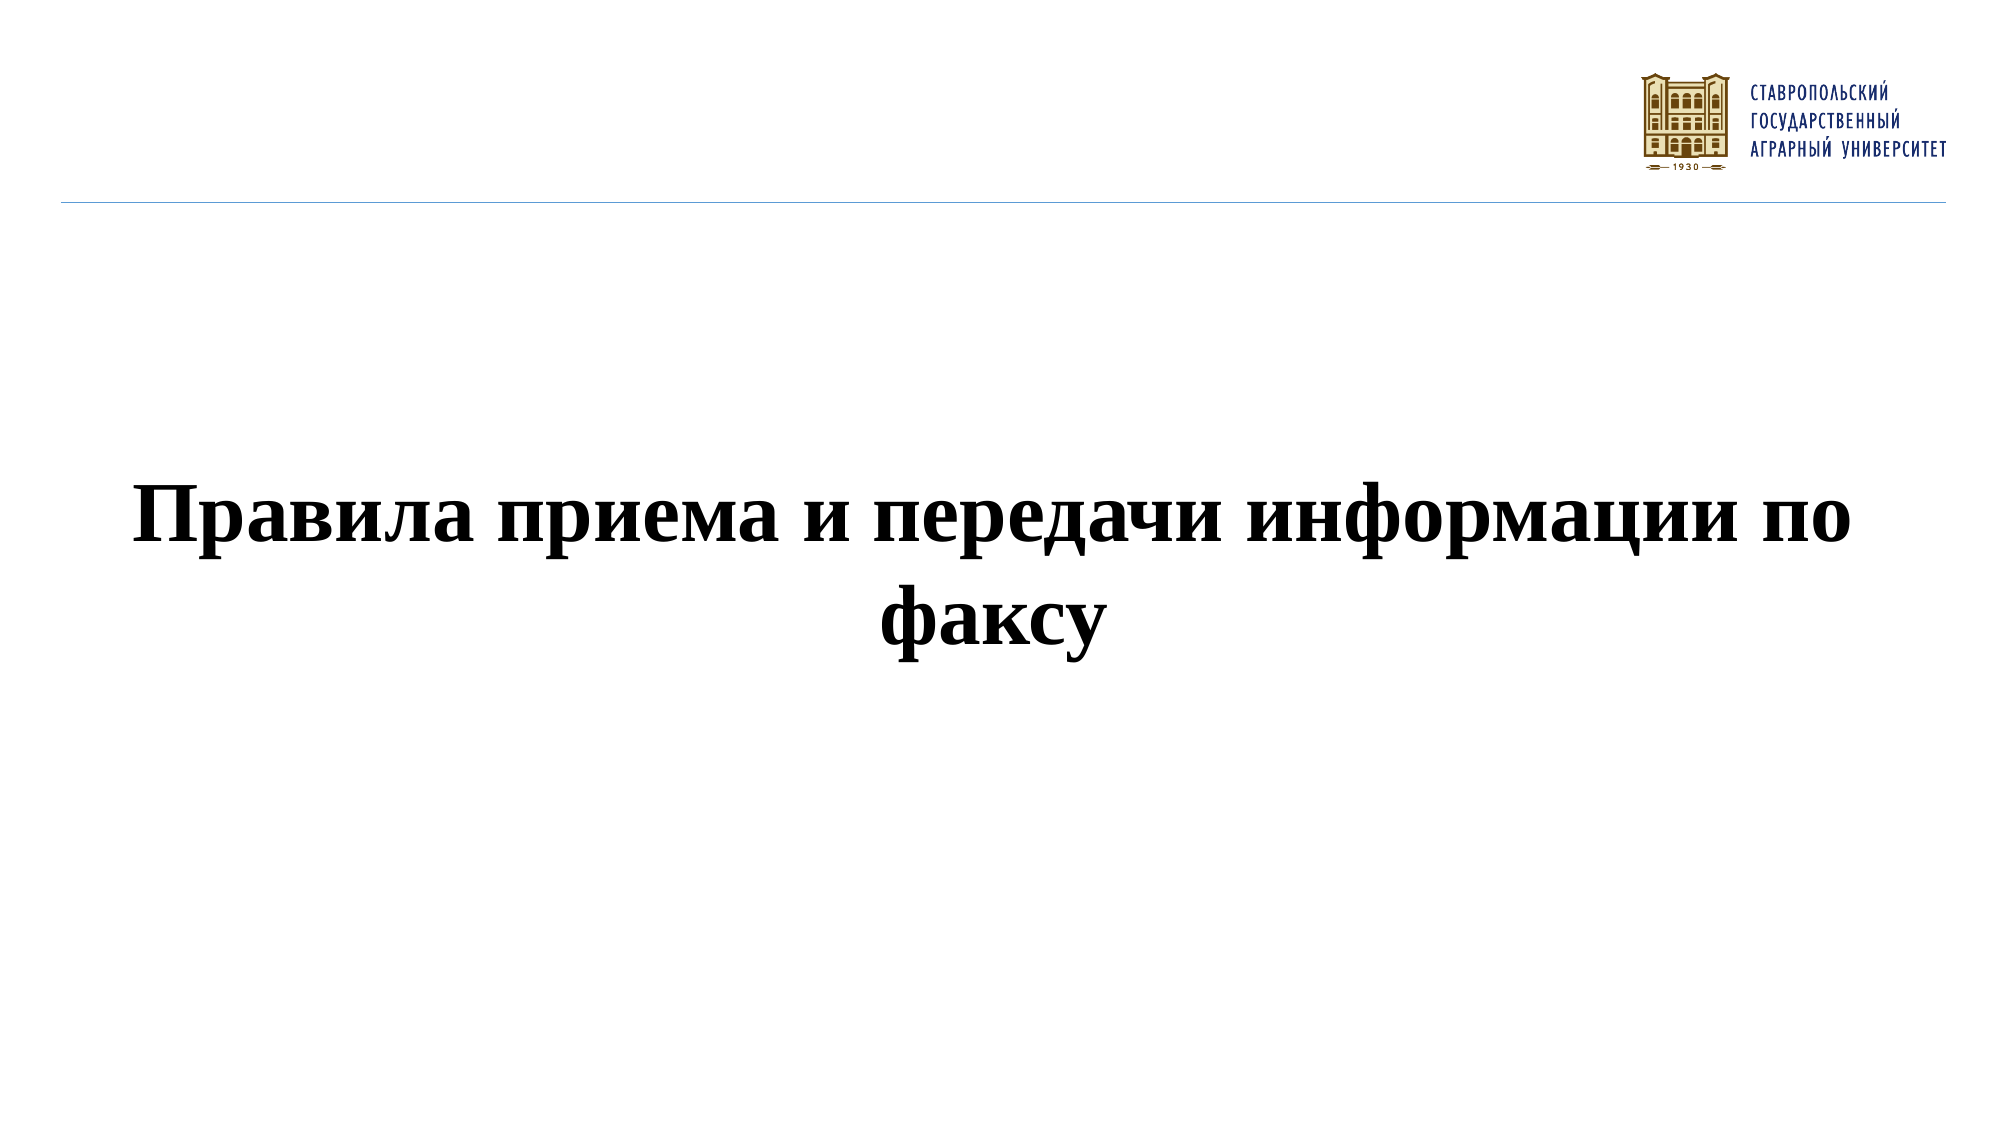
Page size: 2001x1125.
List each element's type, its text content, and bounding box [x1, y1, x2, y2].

text_box Правила приема и передачи информации по факсу [53, 448, 1935, 669]
picture [1641, 73, 1946, 170]
